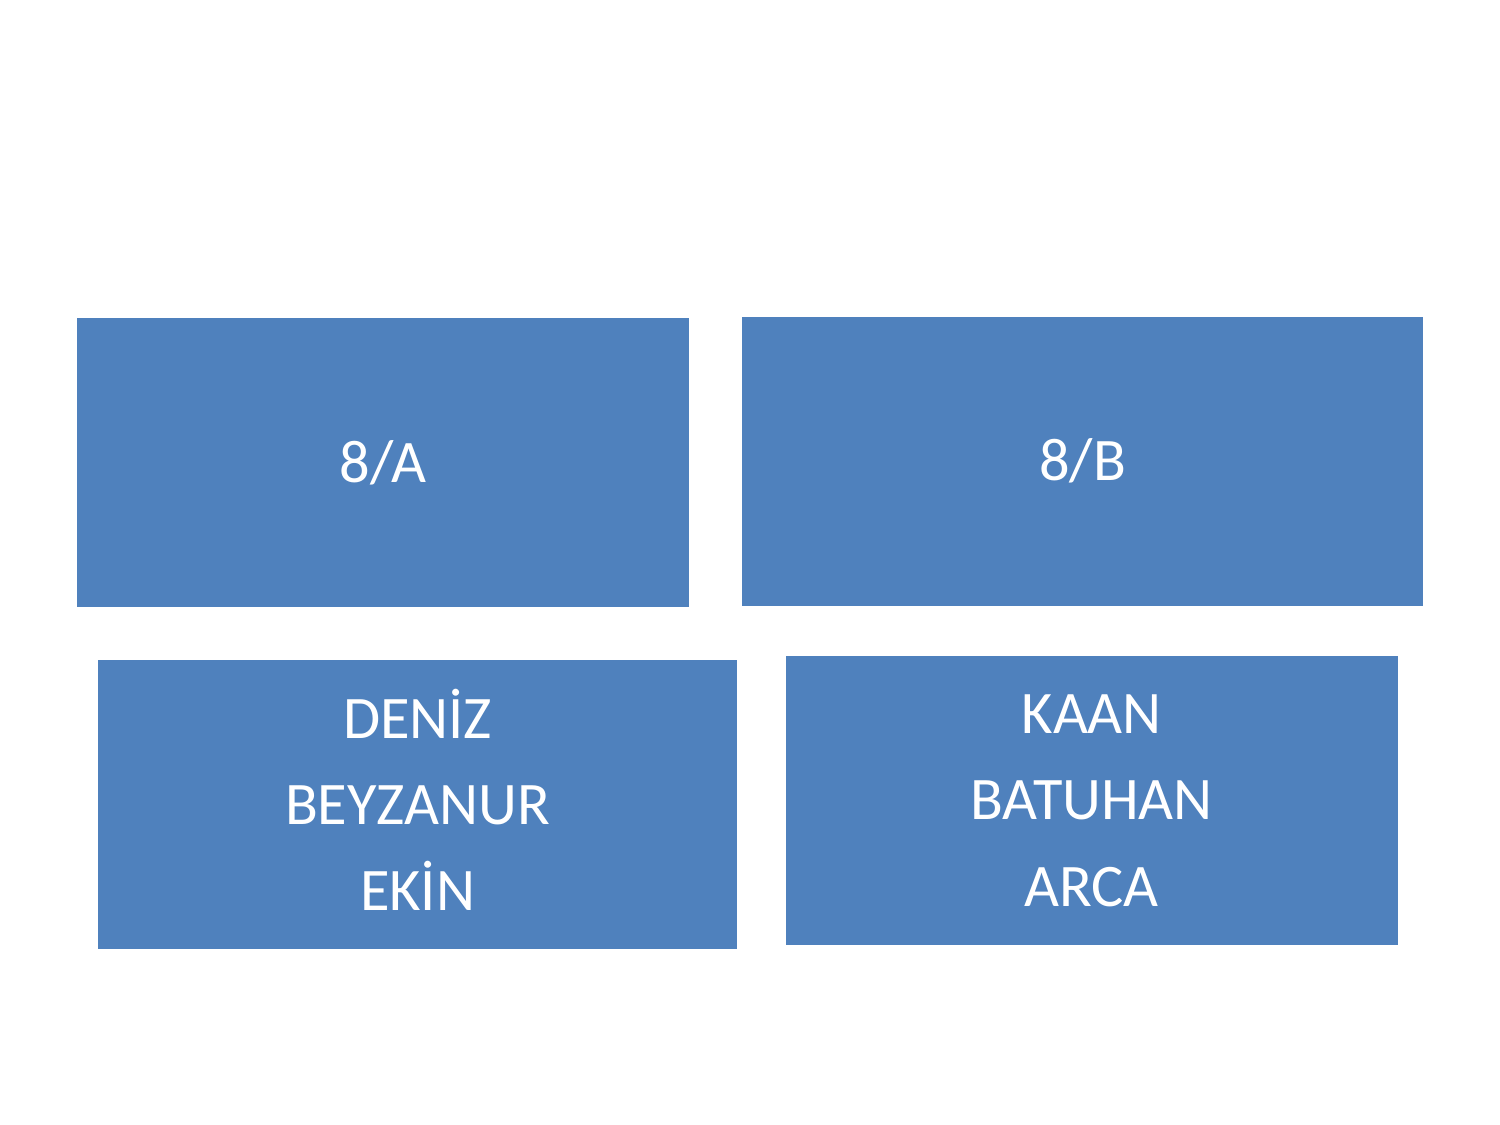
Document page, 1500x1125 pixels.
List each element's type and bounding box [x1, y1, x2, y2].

list [74, 262, 1426, 1006]
